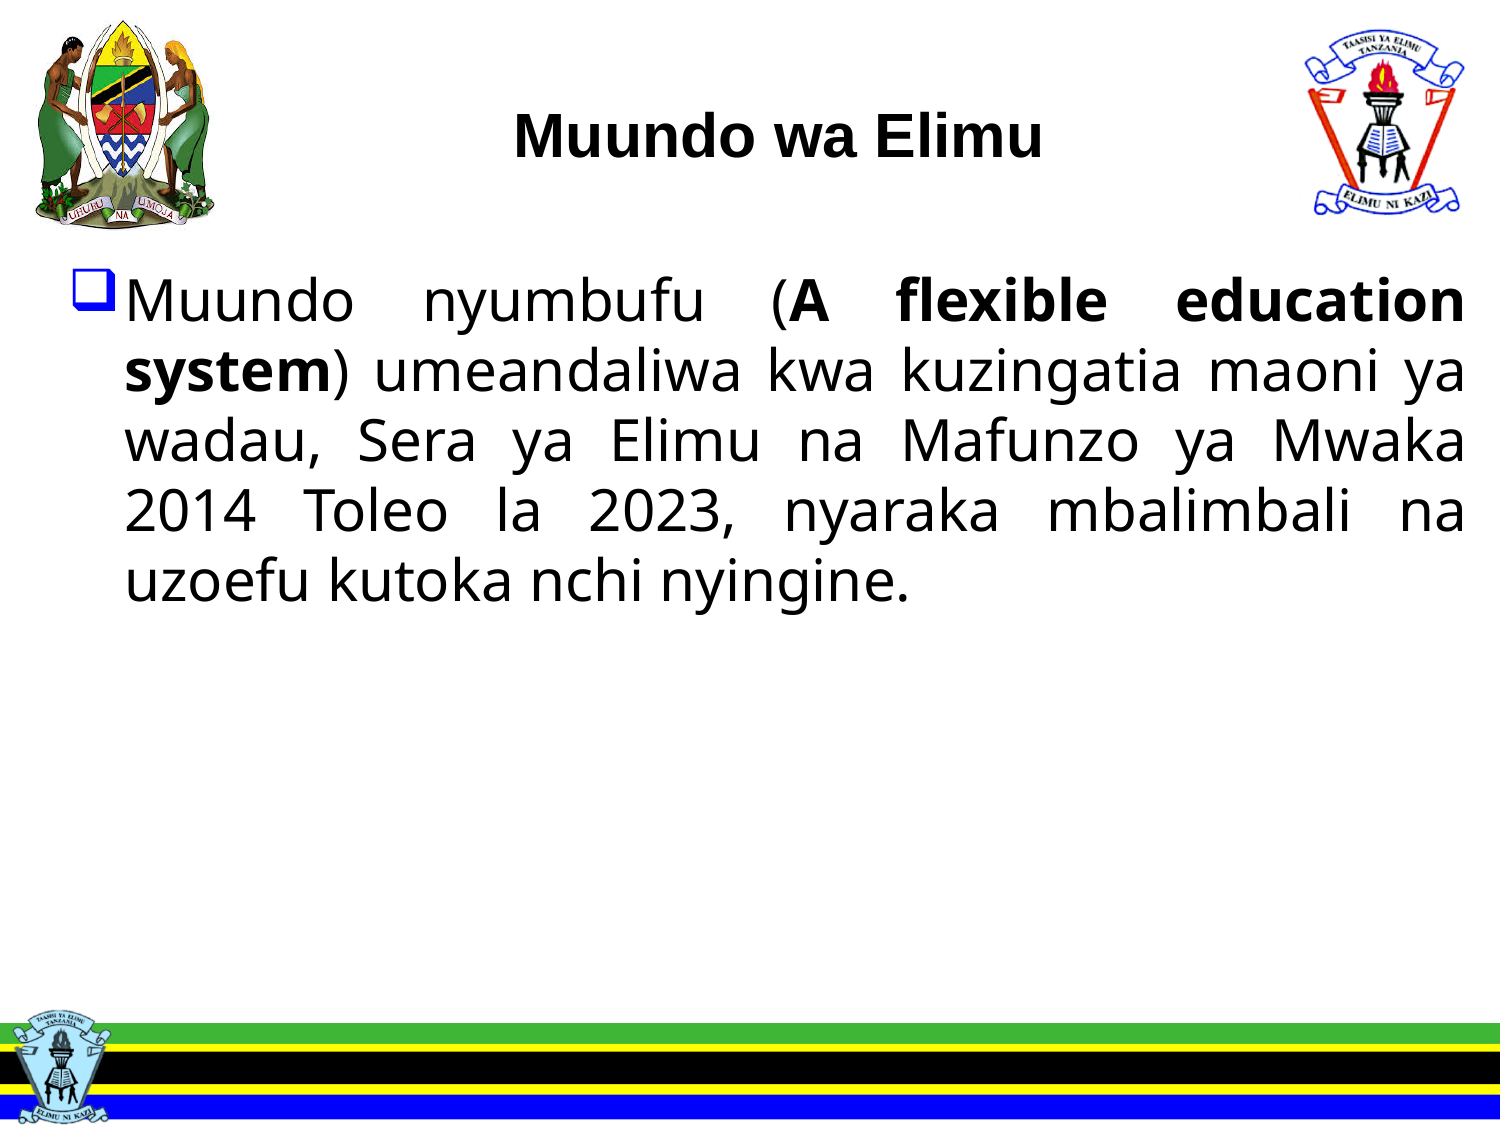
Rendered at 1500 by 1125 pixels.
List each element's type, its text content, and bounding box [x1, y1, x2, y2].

picture [1293, 17, 1475, 225]
list Muundo nyumbufu (A flexible education system) umeandaliwa kwa kuzingatia maoni ya wadau, Sera ya Elimu na Mafunzo ya Mwaka 2014 Toleo la 2023, nyaraka mbalimbali na uzoefu kutoka nchi nyingine. [53, 255, 1483, 972]
title Muundo wa Elimu [194, 56, 1365, 209]
picture [33, 20, 215, 232]
